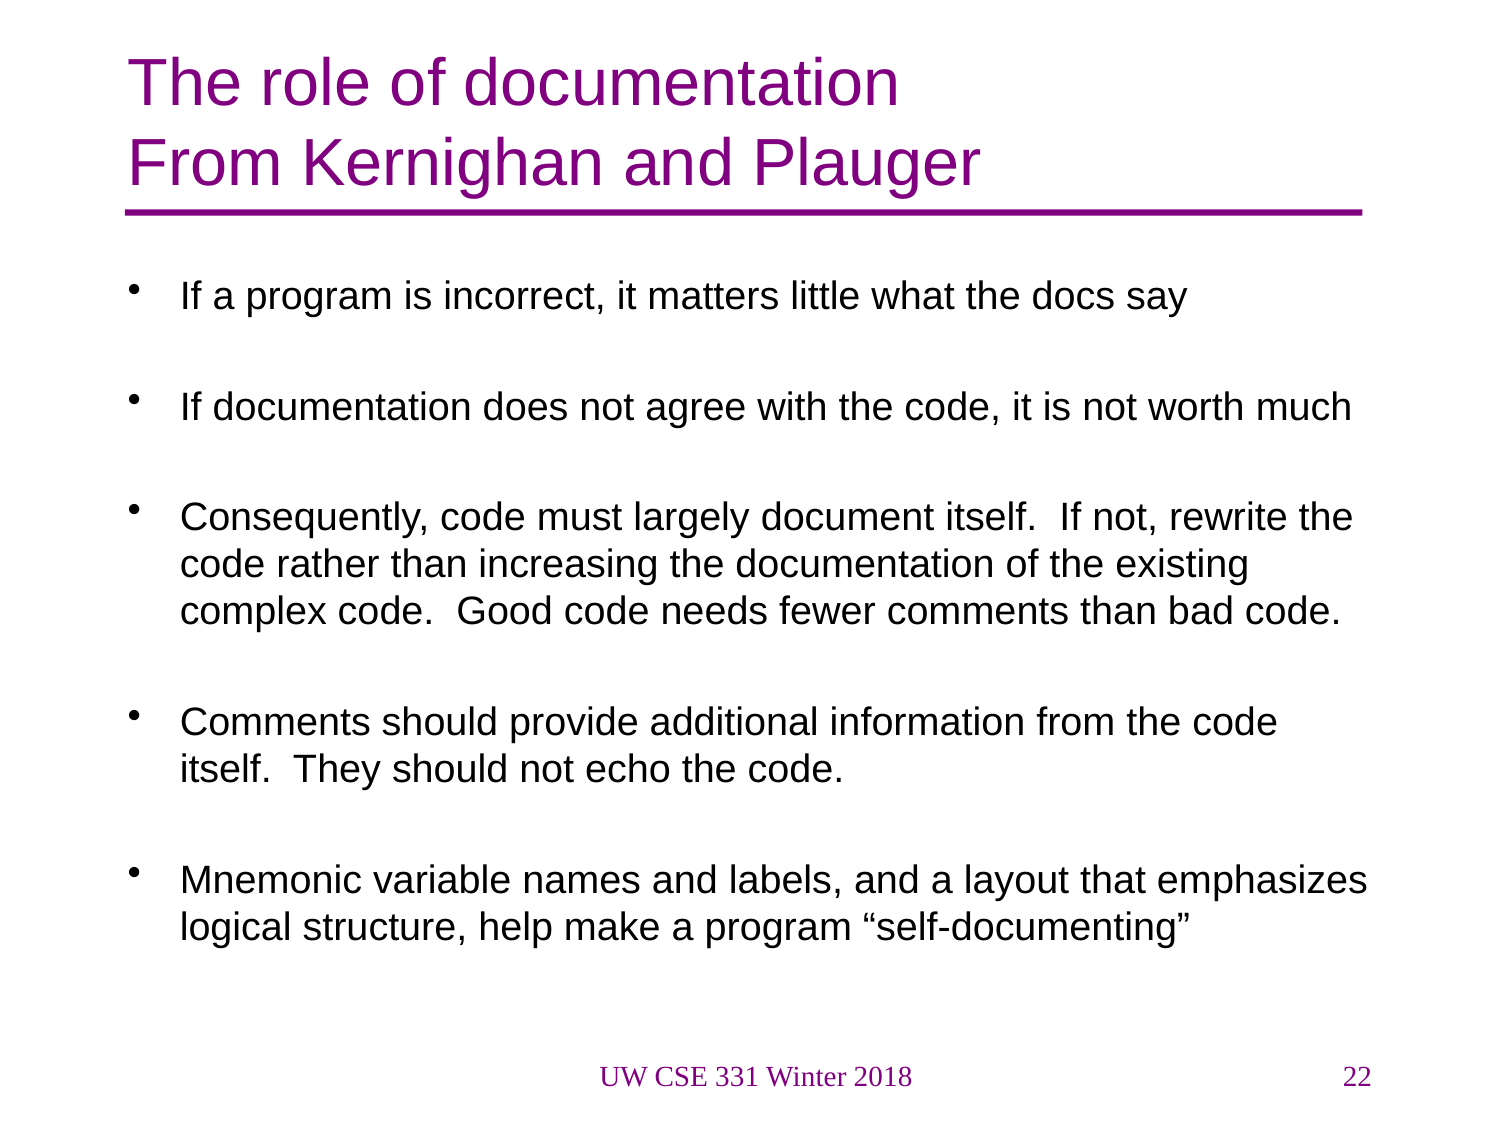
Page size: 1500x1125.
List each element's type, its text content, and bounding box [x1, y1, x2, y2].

title The role of documentation From Kernighan and Plauger [112, 24, 1388, 213]
footer UW CSE 331 Winter 2018 [474, 1049, 1038, 1125]
slide_number 22 [1074, 1049, 1388, 1125]
list If a program is incorrect, it matters little what the docs say If documentation does not agree with the code, it is not worth much Consequently, code must largely document itself. If not, rewrite the code rather than increasing the documentation of the existing complex code. Good code needs fewer comments than bad code. Comments should provide additional information from the code itself. They should not echo the code. Mnemonic variable names and labels, and a layout that emphasizes logical structure, help make a program “self-documenting” [112, 262, 1388, 1000]
